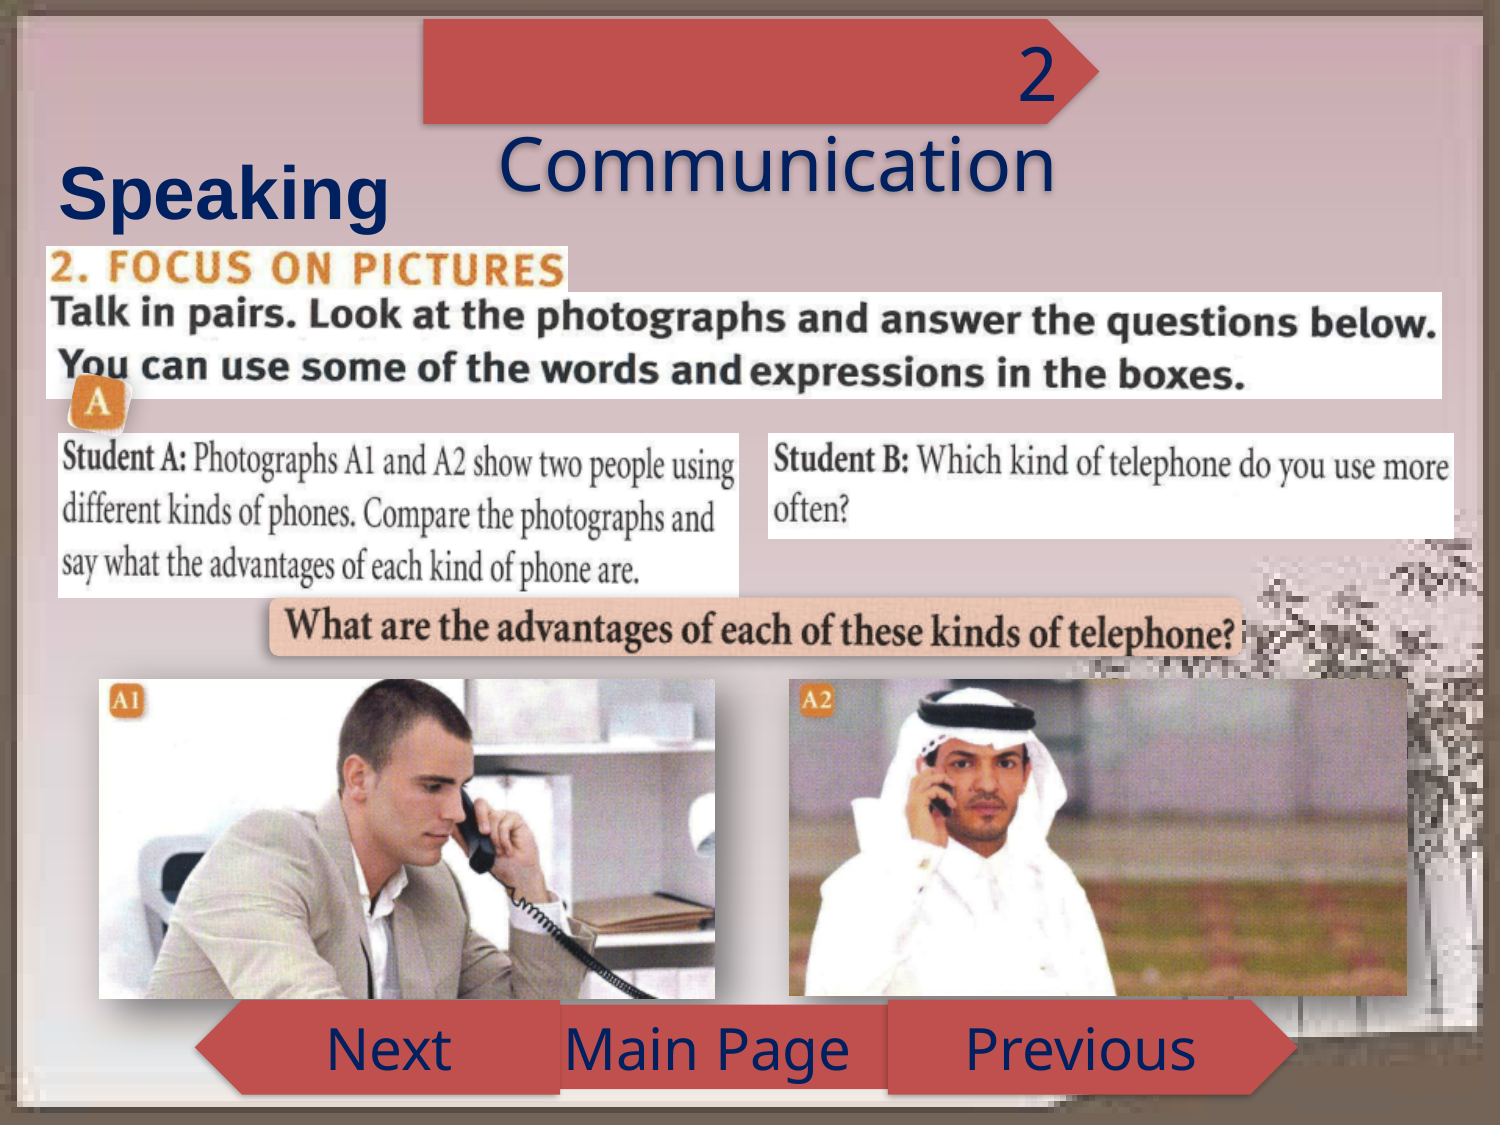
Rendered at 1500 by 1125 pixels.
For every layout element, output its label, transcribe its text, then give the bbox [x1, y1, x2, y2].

text_box 2 Communication [423, 19, 1100, 124]
picture [0, 0, 1500, 1125]
text_box Speaking [43, 137, 407, 243]
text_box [194, 999, 1299, 1095]
